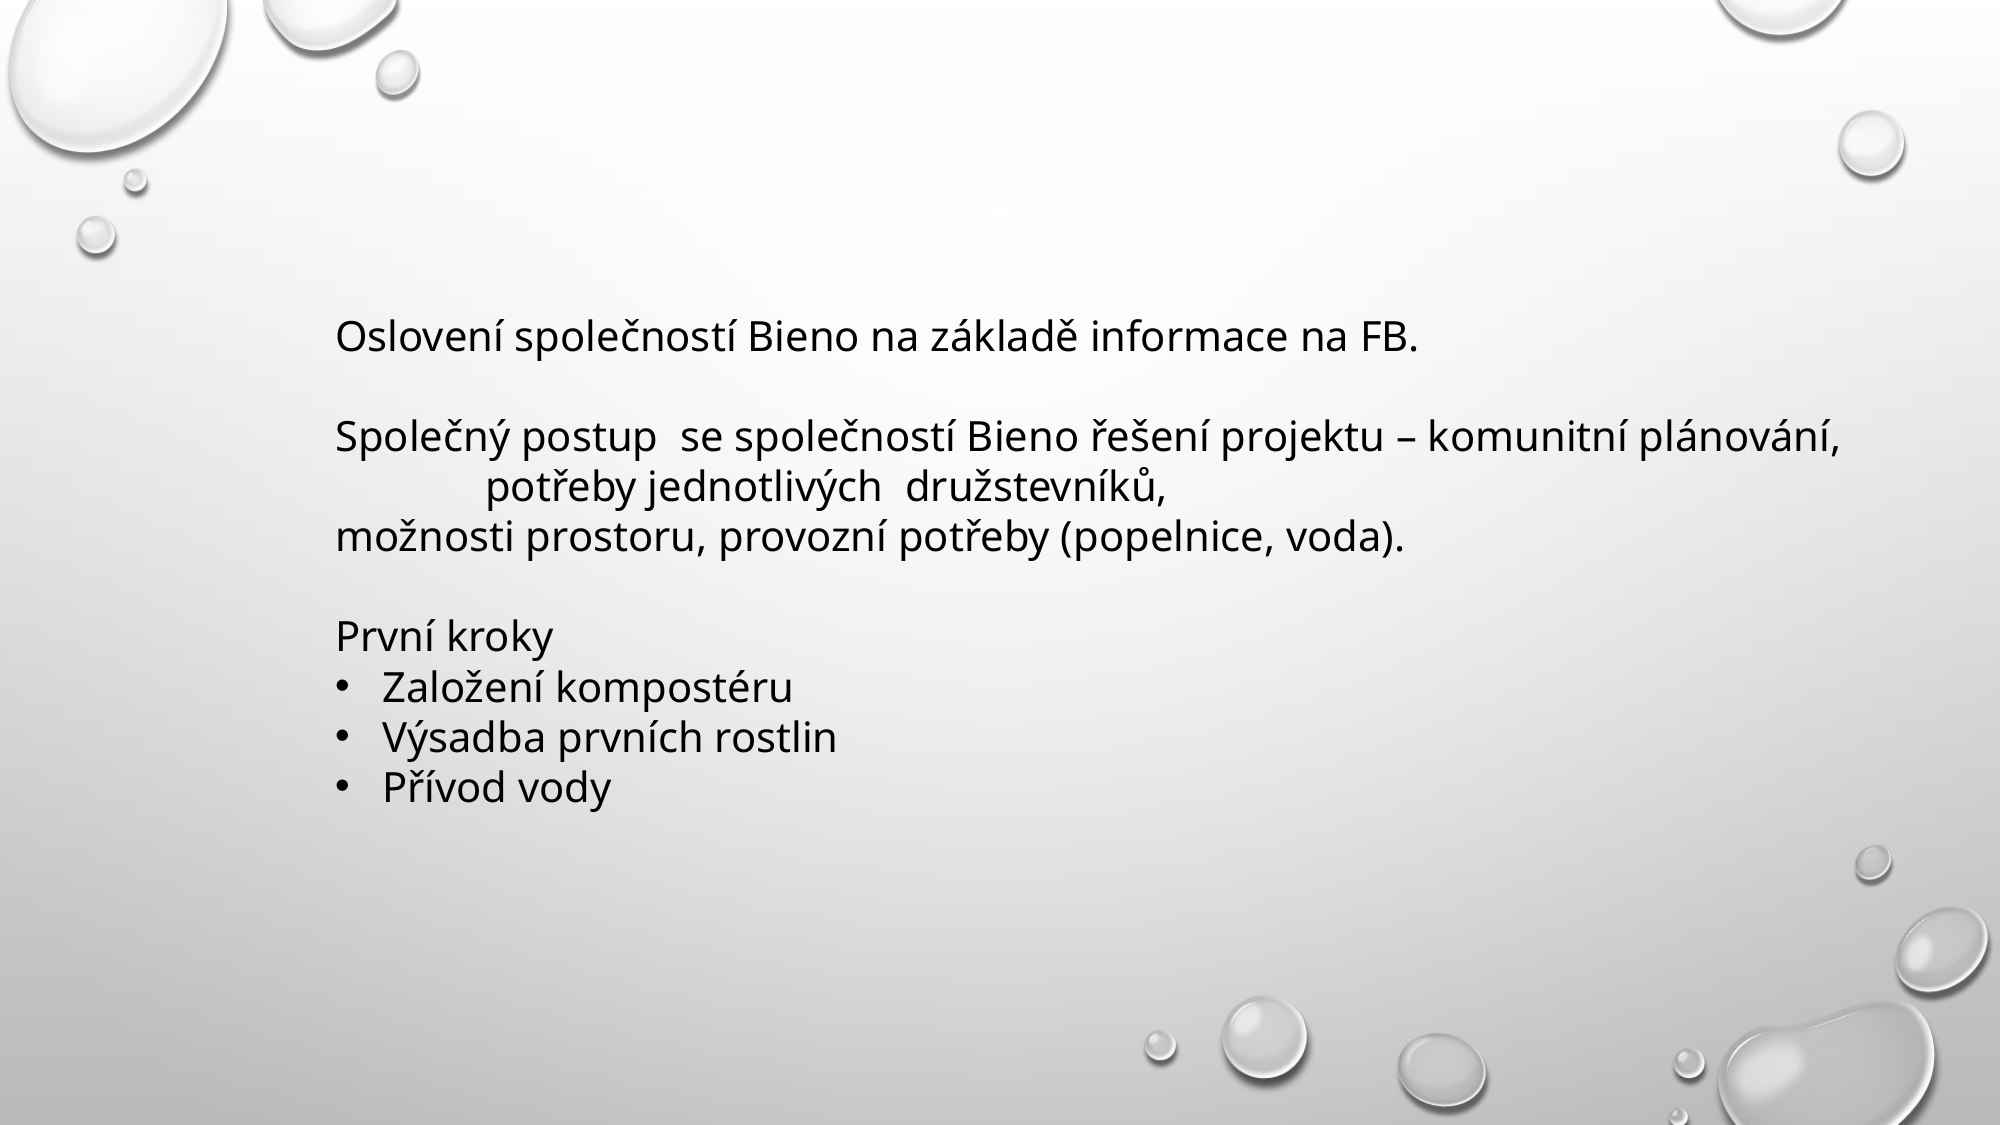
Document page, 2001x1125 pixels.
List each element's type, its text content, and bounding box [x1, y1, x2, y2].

picture [0, 0, 2000, 1125]
text_box Oslovení společností Bieno na základě informace na FB. Společný postup se společností Bieno řešení projektu – komunitní plánování, potřeby jednotlivých družstevníků, možnosti prostoru, provozní potřeby (popelnice, voda). První kroky Založení kompostéru Výsadba prvních rostlin Přívod vody [320, 302, 1868, 913]
